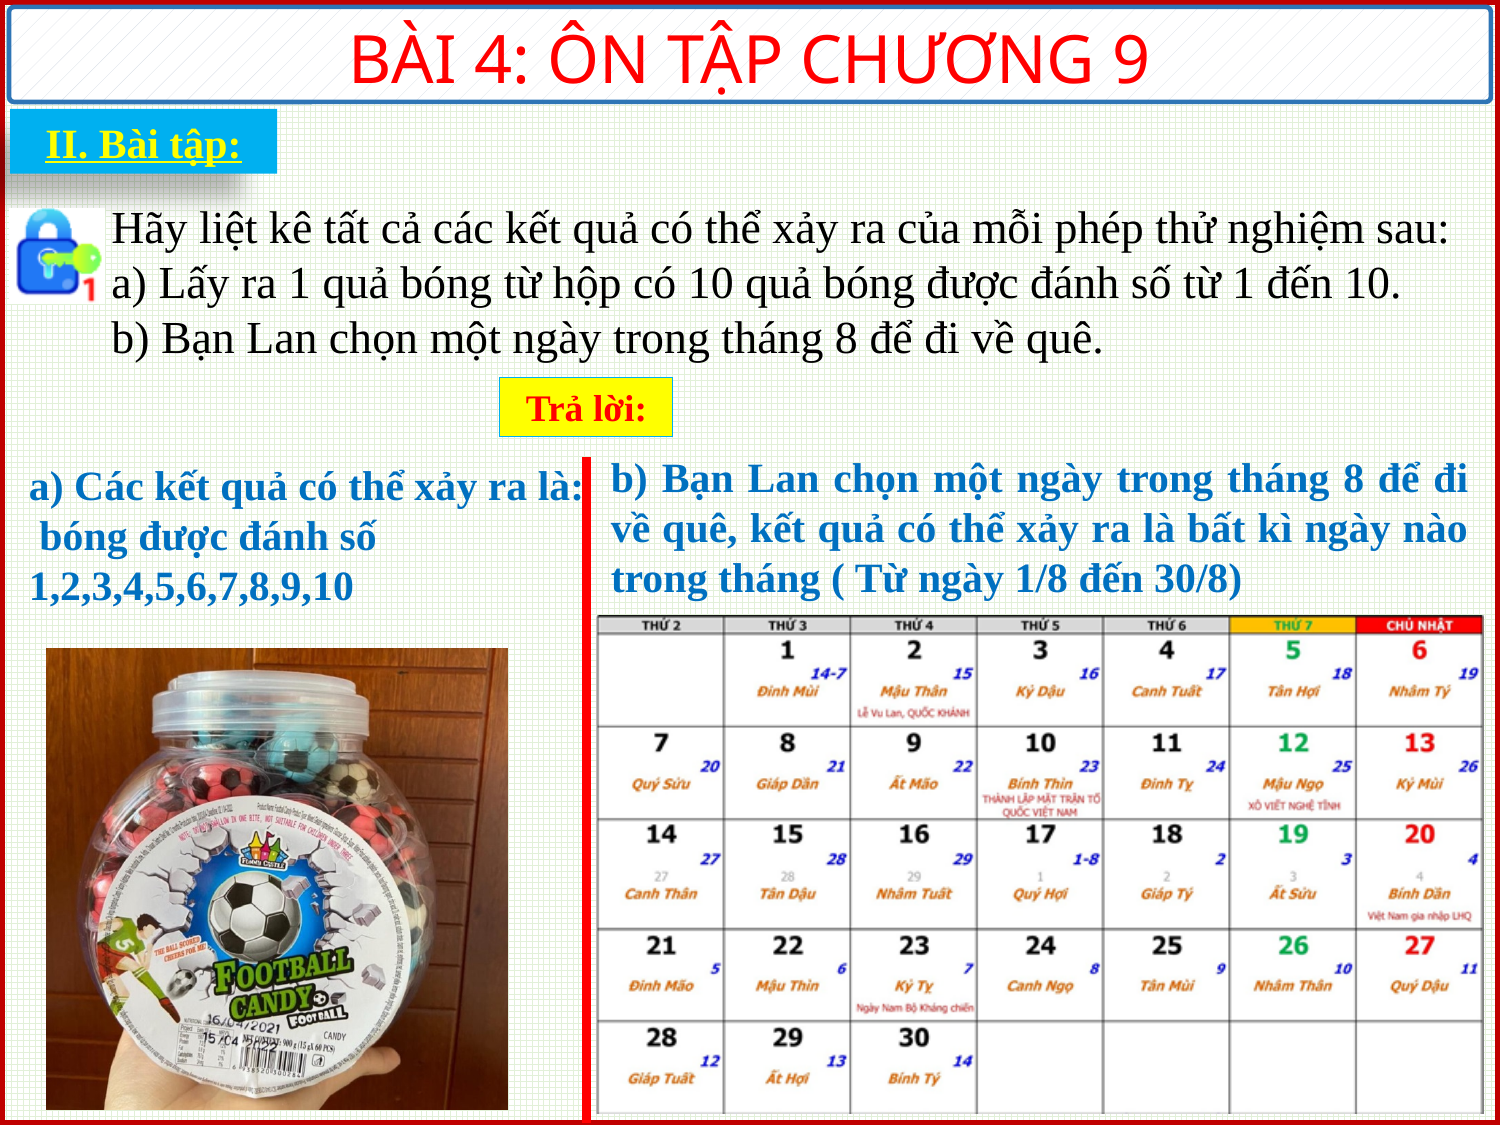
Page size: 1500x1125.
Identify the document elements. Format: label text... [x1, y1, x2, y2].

picture [46, 648, 508, 1110]
picture [596, 615, 1484, 1114]
text_box Hãy liệt kê tất cả các kết quả có thể xảy ra của mỗi phép thử nghiệm sau: a) Lấy ra 1 quả bóng từ hộp có 10 quả bóng được đánh số từ 1 đến 10. b) Bạn Lan chọn một ngày trong tháng 8 để đi về quê. [96, 190, 1475, 370]
text_box Trả lời: [499, 377, 673, 437]
text_box b) Bạn Lan chọn một ngày trong tháng 8 để đi về quê, kết quả có thể xảy ra là bất kì ngày nào trong tháng ( Từ ngày 1/8 đến 30/8) [596, 443, 1484, 609]
picture [8, 208, 105, 304]
text_box a) Các kết quả có thể xảy ra là: bóng được đánh số 1,2,3,4,5,6,7,8,9,10 [13, 451, 627, 616]
text_box BÀI 4: ÔN TẬP CHƯƠNG 9 [8, 6, 1492, 103]
text_box II. Bài tập: [10, 108, 278, 174]
